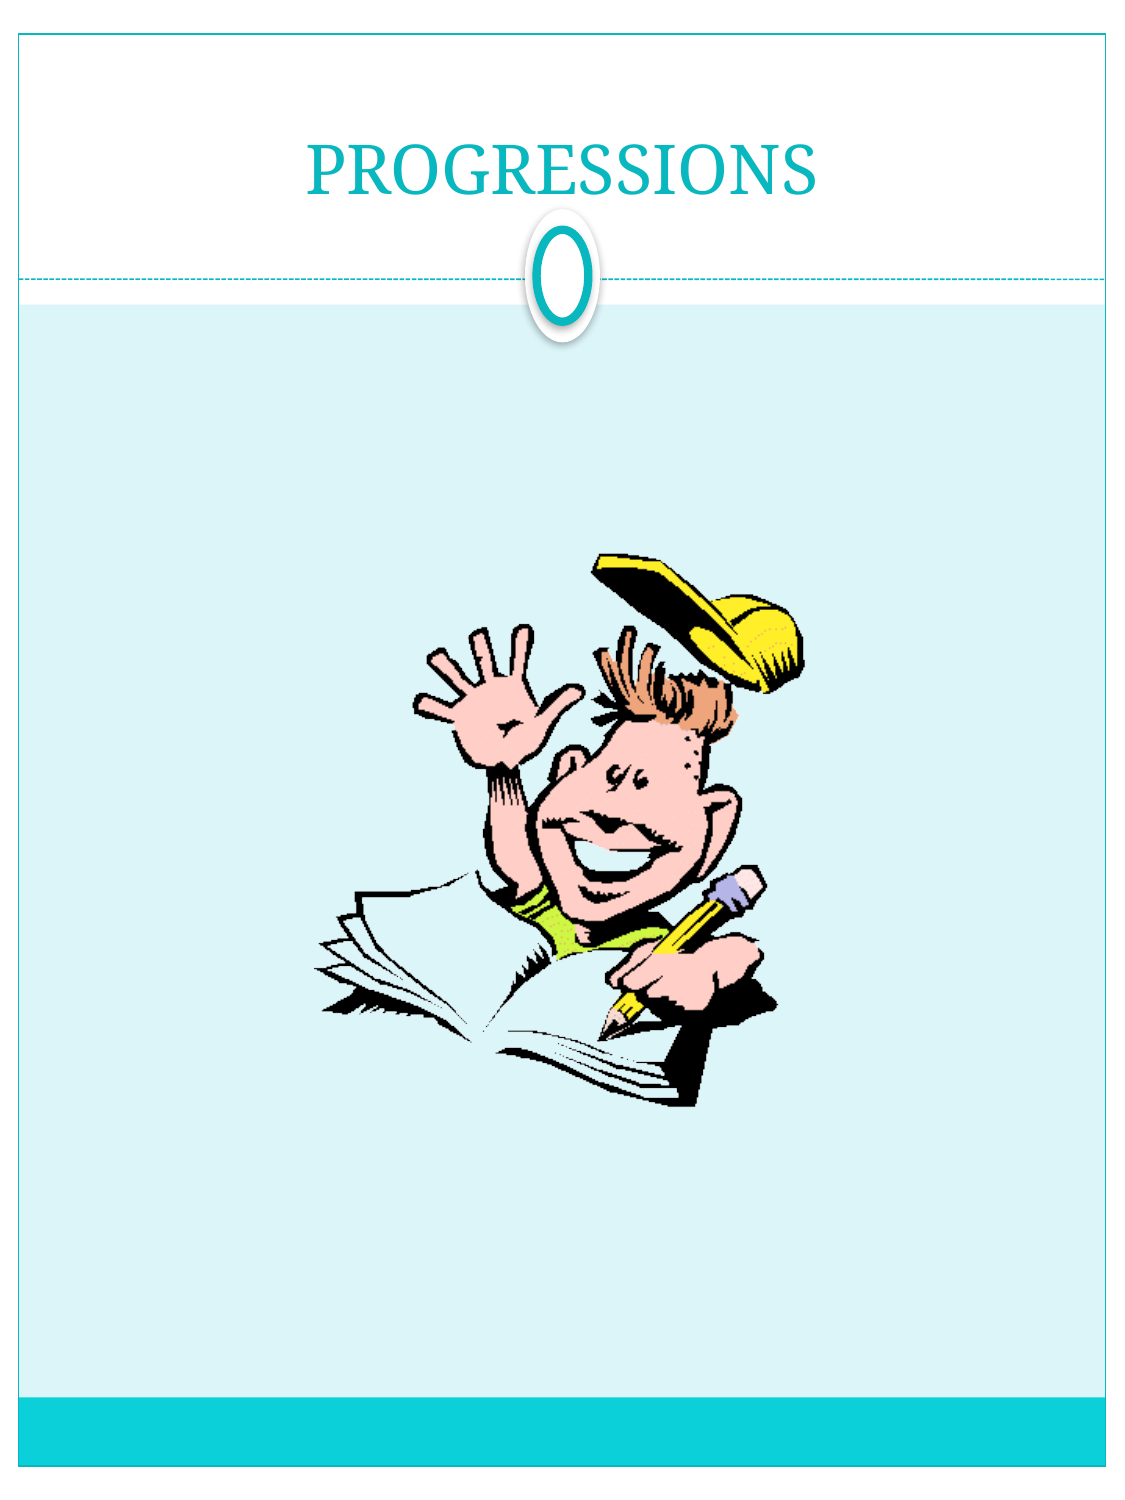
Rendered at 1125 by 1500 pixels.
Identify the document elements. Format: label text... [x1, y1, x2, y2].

picture [314, 548, 810, 1112]
title PROGRESSIONS [37, 50, 1088, 216]
